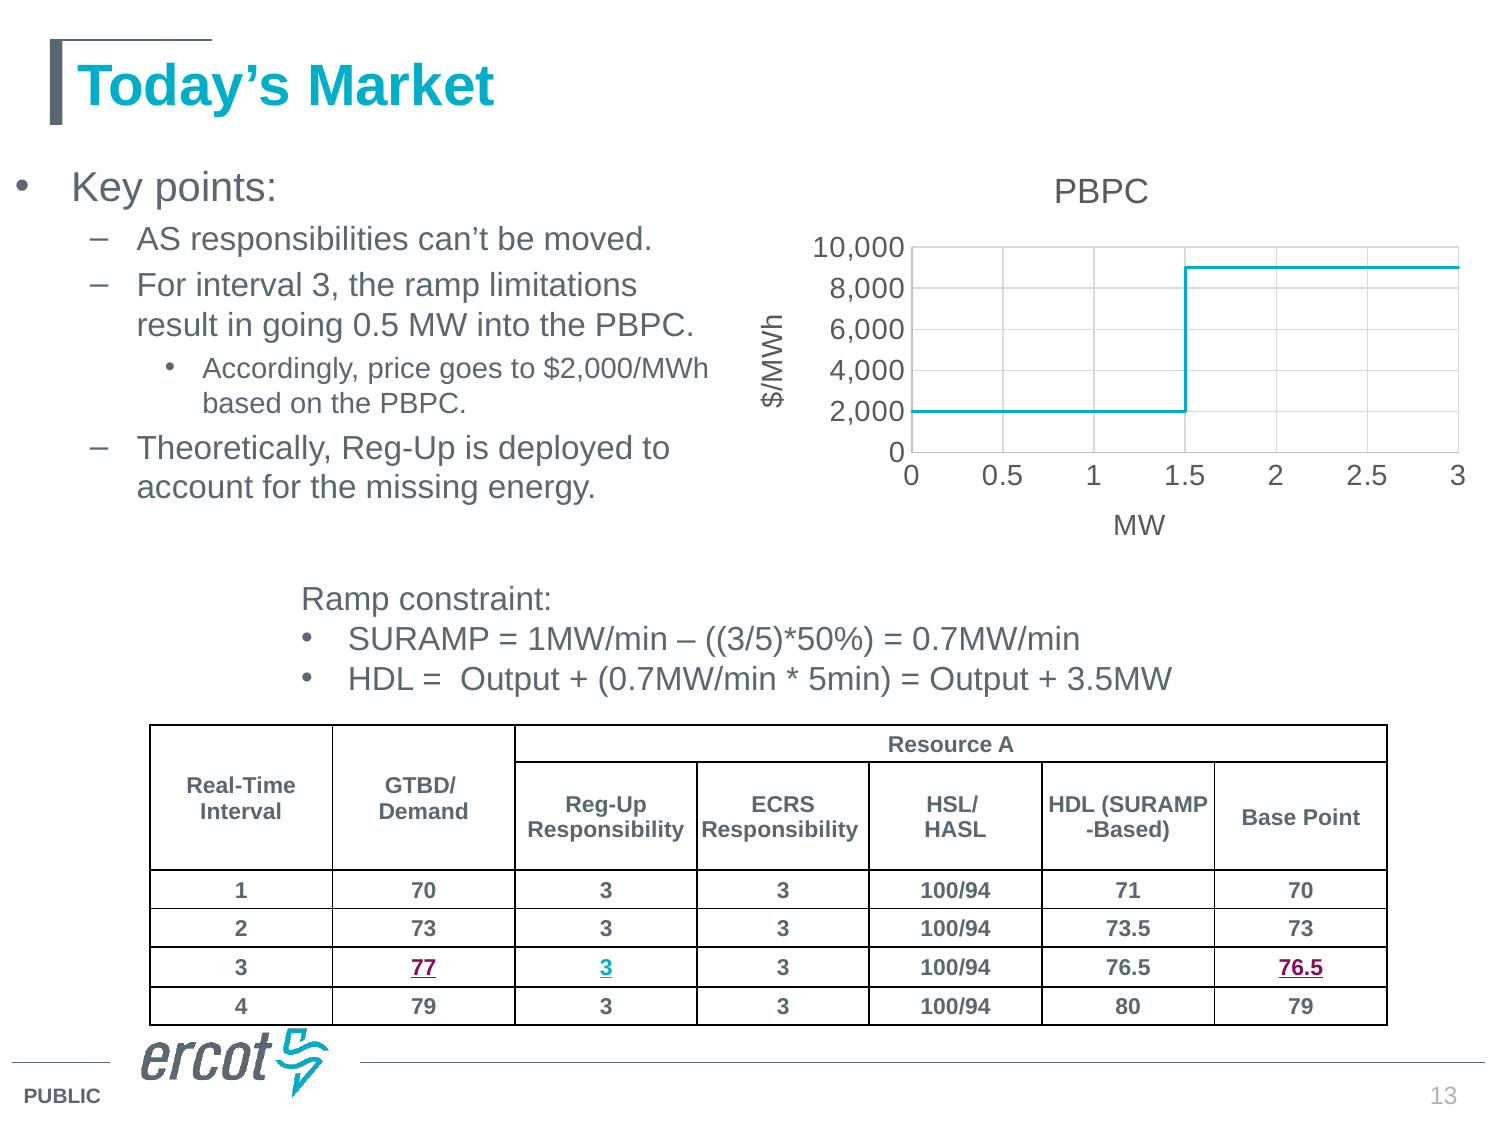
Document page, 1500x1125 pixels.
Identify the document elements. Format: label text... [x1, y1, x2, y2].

picture [137, 1024, 332, 1100]
table_cell 80 [1043, 988, 1214, 1024]
table_cell 3 [516, 988, 696, 1024]
table_cell 3 [698, 948, 868, 986]
table_cell HDL (SURAMP -Based) [1043, 763, 1214, 869]
table_header Real-Time Interval [151, 726, 332, 869]
table_cell 100/94 [870, 871, 1041, 908]
table_cell ECRS Responsibility [698, 763, 868, 869]
text_box Ramp constraint: SURAMP = 1MW/min – ((3/5)*50%) = 0.7MW/min HDL = Output + (0.7MW/min * 5min) = Output + 3.5MW [286, 569, 1189, 705]
table_cell 4 [151, 988, 332, 1024]
table_cell 73 [1215, 909, 1386, 946]
table_cell 100/94 [870, 948, 1041, 986]
title Today’s Market [62, 39, 1450, 125]
table_cell 3 [516, 871, 696, 908]
table_cell 3 [516, 948, 696, 986]
table_cell 77 [333, 948, 514, 986]
table_cell 3 [698, 871, 868, 908]
table_header GTBD/ Demand [333, 726, 514, 869]
table_cell 100/94 [870, 988, 1041, 1024]
table_cell 76.5 [1215, 948, 1386, 986]
table_cell 70 [333, 871, 514, 908]
table_cell 71 [1043, 871, 1214, 908]
table_cell 70 [1215, 871, 1386, 908]
chart [719, 145, 1483, 576]
table_cell 100/94 [870, 909, 1041, 946]
table_cell 73.5 [1043, 909, 1214, 946]
table_cell 3 [698, 909, 868, 946]
table_cell 3 [698, 988, 868, 1024]
table_cell 79 [1215, 988, 1386, 1024]
table_cell Reg-Up Responsibility [516, 763, 696, 869]
table_cell 2 [151, 909, 332, 946]
table_cell 79 [333, 988, 514, 1024]
table_cell 1 [151, 871, 332, 908]
table_cell Base Point [1215, 763, 1386, 869]
table_cell 3 [516, 909, 696, 946]
list Key points: AS responsibilities can’t be moved. For interval 3, the ramp limitations result in going 0.5 MW into the PBPC. Accordingly, price goes to $2,000/MWh based on the PBPC. Theoretically, Reg-Up is deployed to account for the missing energy. [0, 152, 714, 638]
table_cell HSL/ HASL [870, 763, 1041, 869]
table_cell 73 [333, 909, 514, 946]
table_cell 76.5 [1043, 948, 1214, 986]
table_cell 3 [151, 948, 332, 986]
slide_number 13 [1400, 1076, 1488, 1113]
table_header Resource A [516, 726, 1386, 761]
